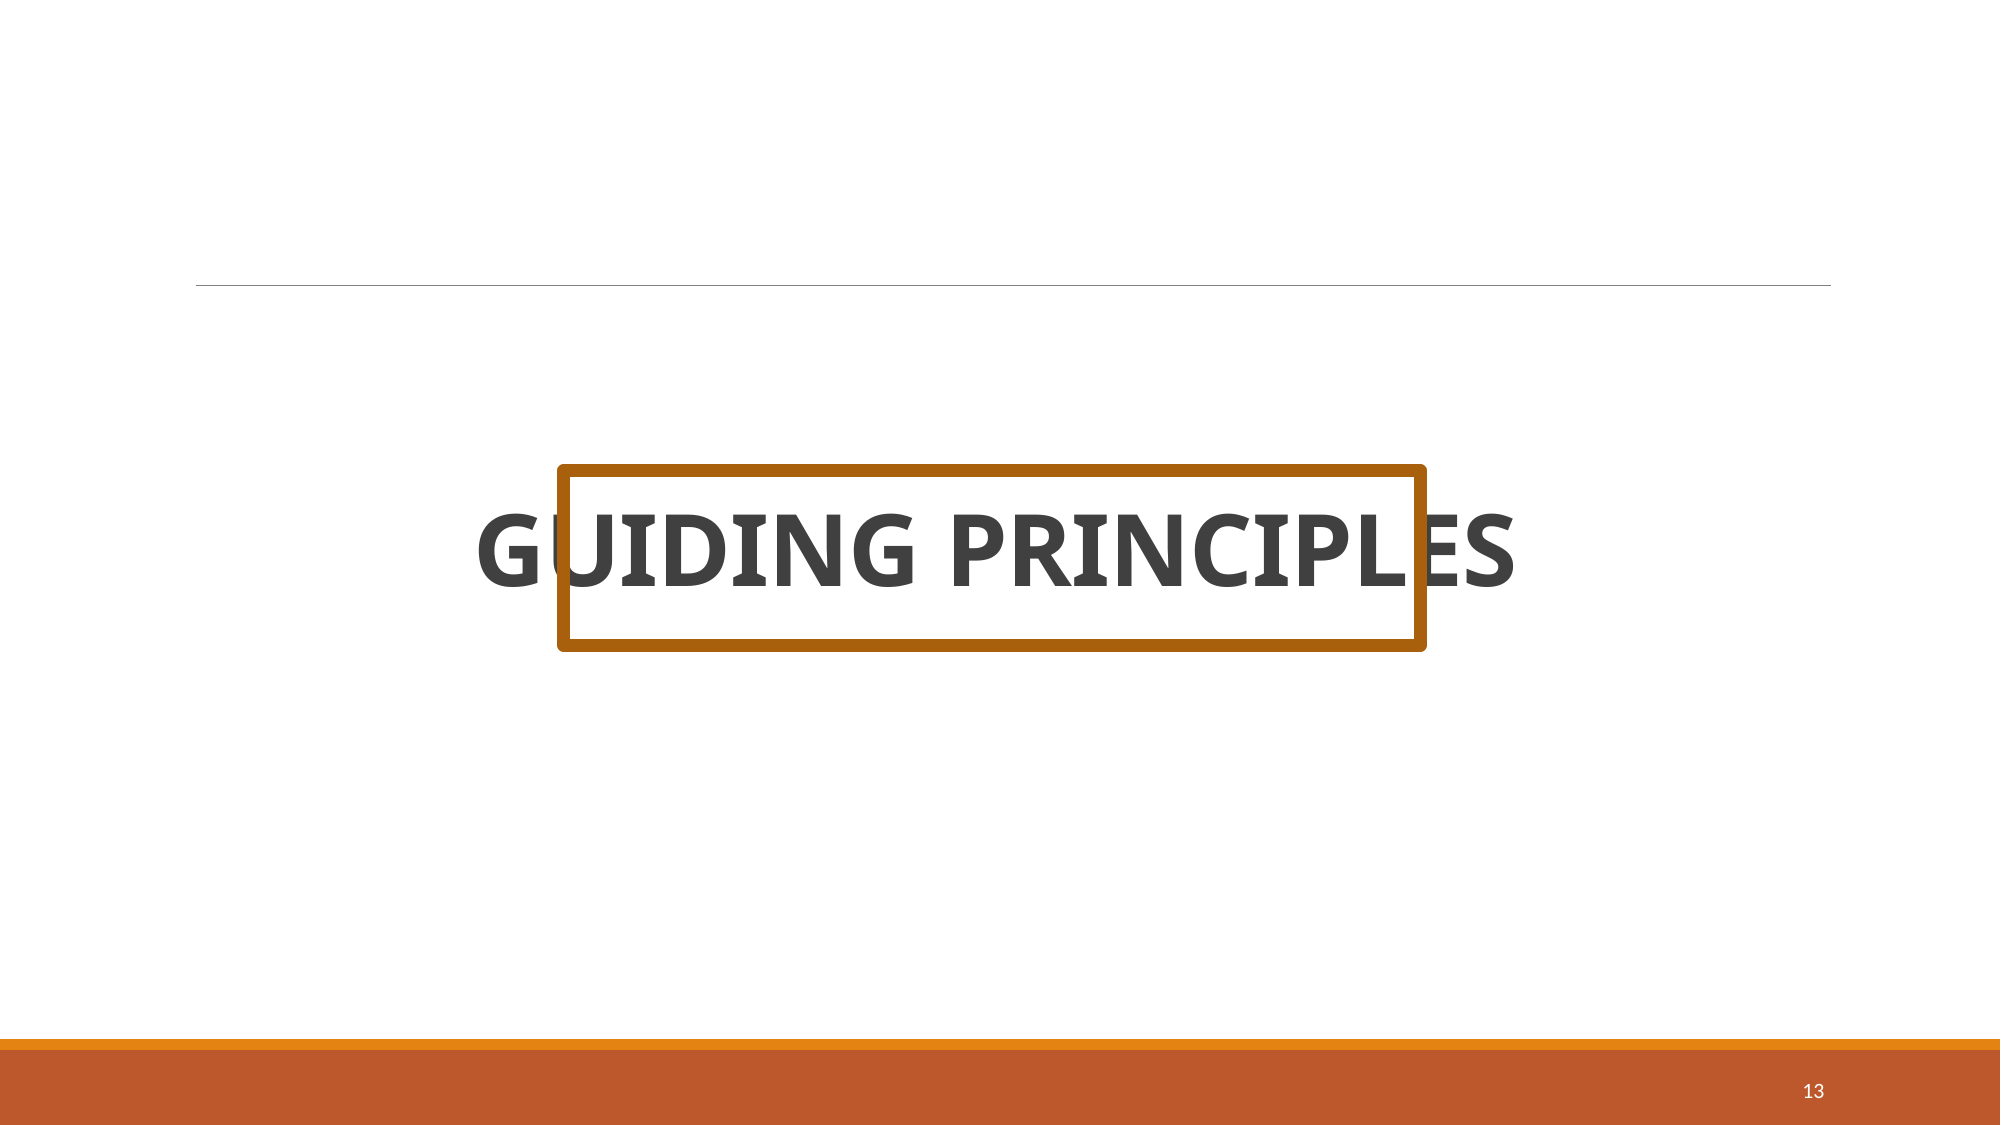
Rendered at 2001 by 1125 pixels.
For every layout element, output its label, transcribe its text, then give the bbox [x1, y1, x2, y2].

title GUIDING PRINCIPLES [170, 376, 1821, 615]
slide_number 13 [1624, 1059, 1840, 1120]
text_box [562, 469, 1422, 647]
